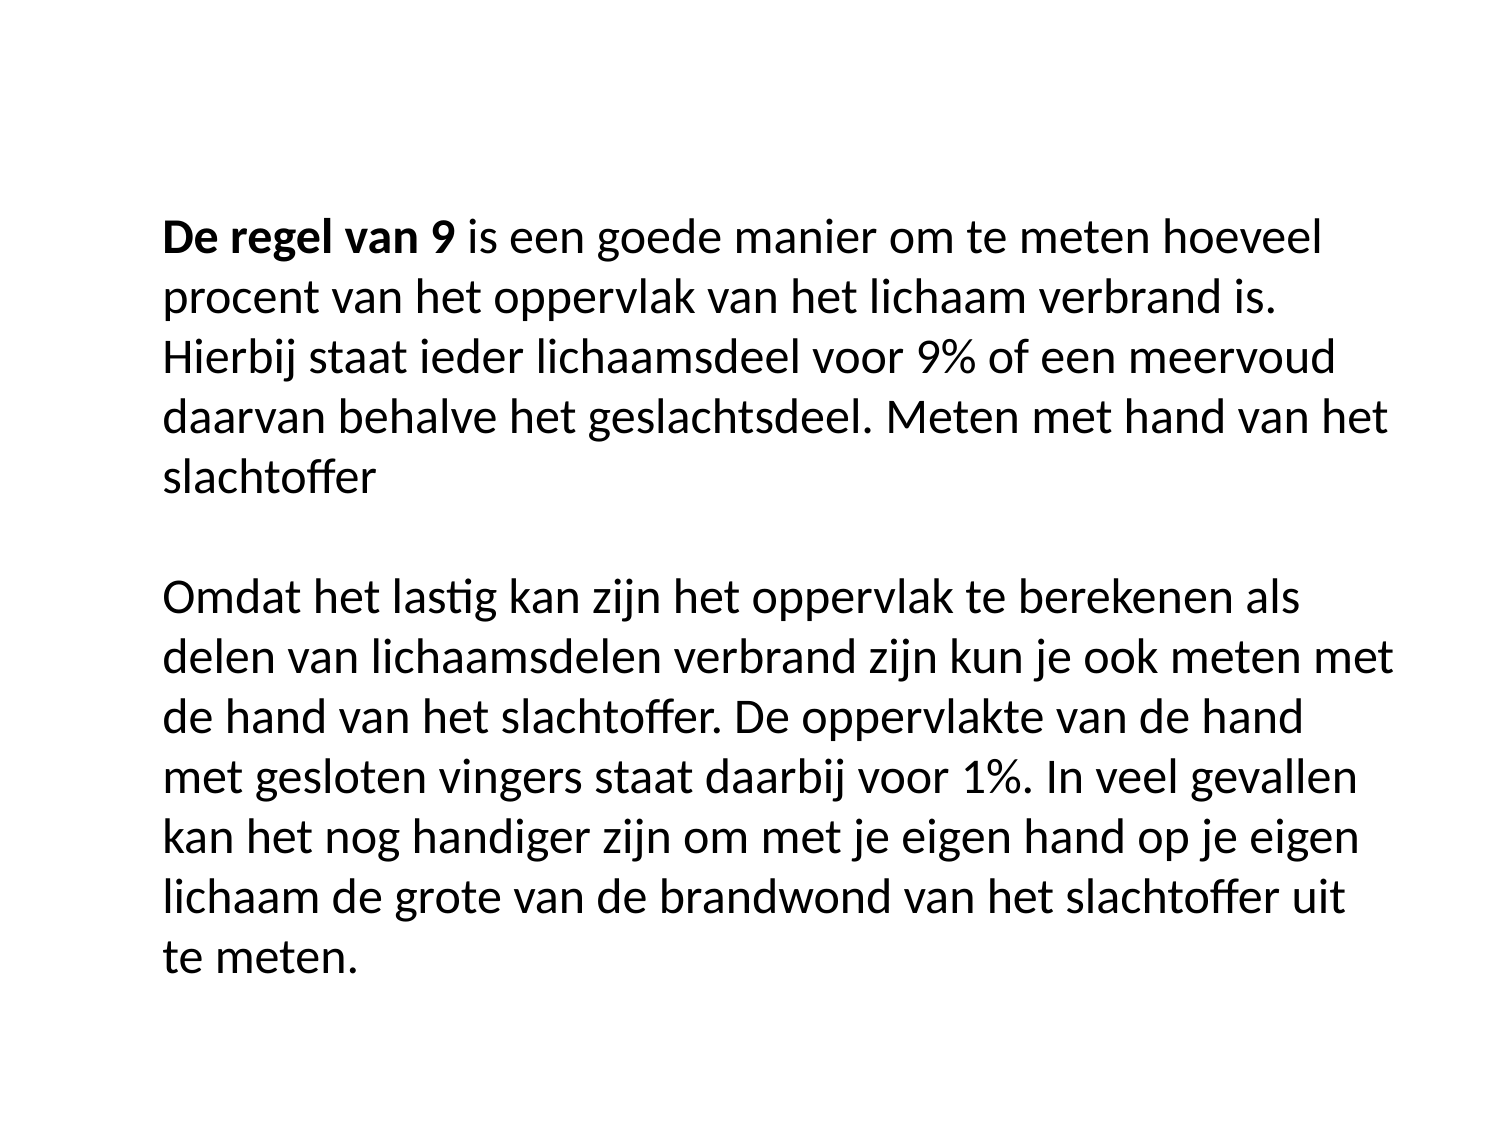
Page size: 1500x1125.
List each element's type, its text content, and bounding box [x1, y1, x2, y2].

text_box De regel van 9 is een goede manier om te meten hoeveel procent van het oppervlak van het lichaam verbrand is. Hierbij staat ieder lichaamsdeel voor 9% of een meervoud daarvan behalve het geslachtsdeel. Meten met hand van het slachtoffer Omdat het lastig kan zijn het oppervlak te berekenen als delen van lichaamsdelen verbrand zijn kun je ook meten met de hand van het slachtoffer. De oppervlakte van de hand met gesloten vingers staat daarbij voor 1%. In veel gevallen kan het nog handiger zijn om met je eigen hand op je eigen lichaam de grote van de brandwond van het slachtoffer uit te meten. [147, 196, 1412, 991]
